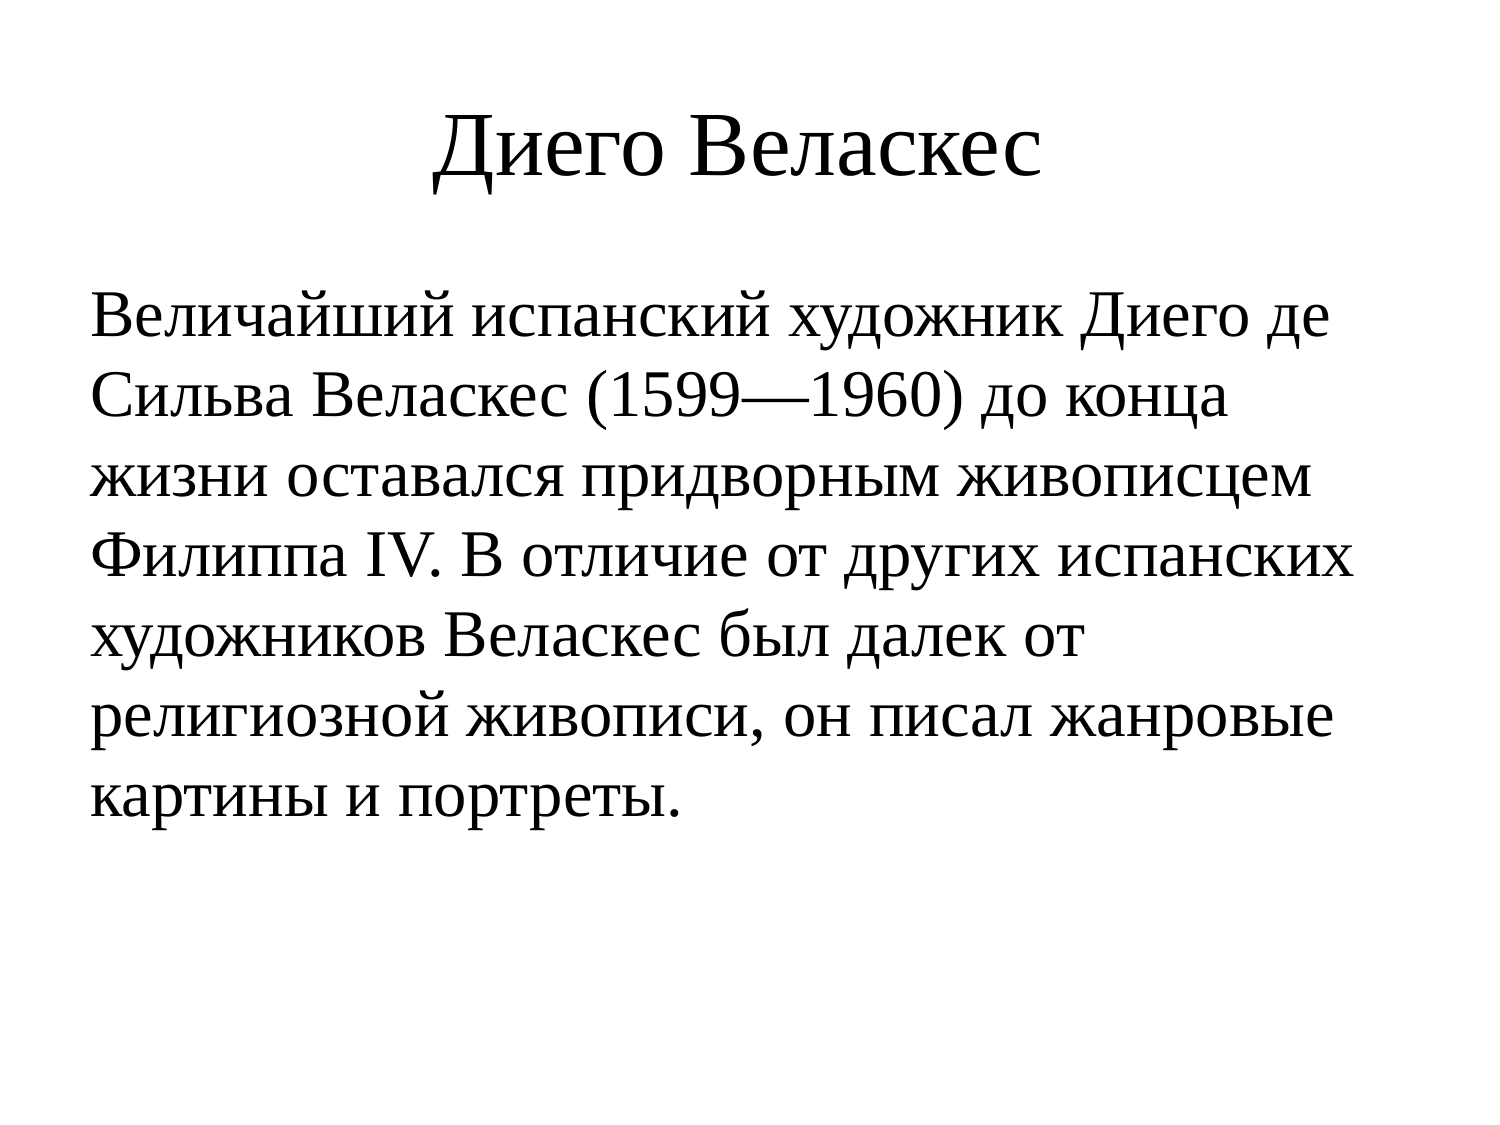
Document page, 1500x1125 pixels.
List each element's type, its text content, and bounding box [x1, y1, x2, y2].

title Диего Веласкес [75, 45, 1425, 233]
list Величайший испанский художник Диего де Сильва Веласкес (1599—1960) до конца жизни оставался придворным живописцем Филиппа IV. В отличие от других испанских художников Веласкес был далек от религиозной живописи, он писал жанровые картины и портреты. [75, 262, 1425, 1005]
